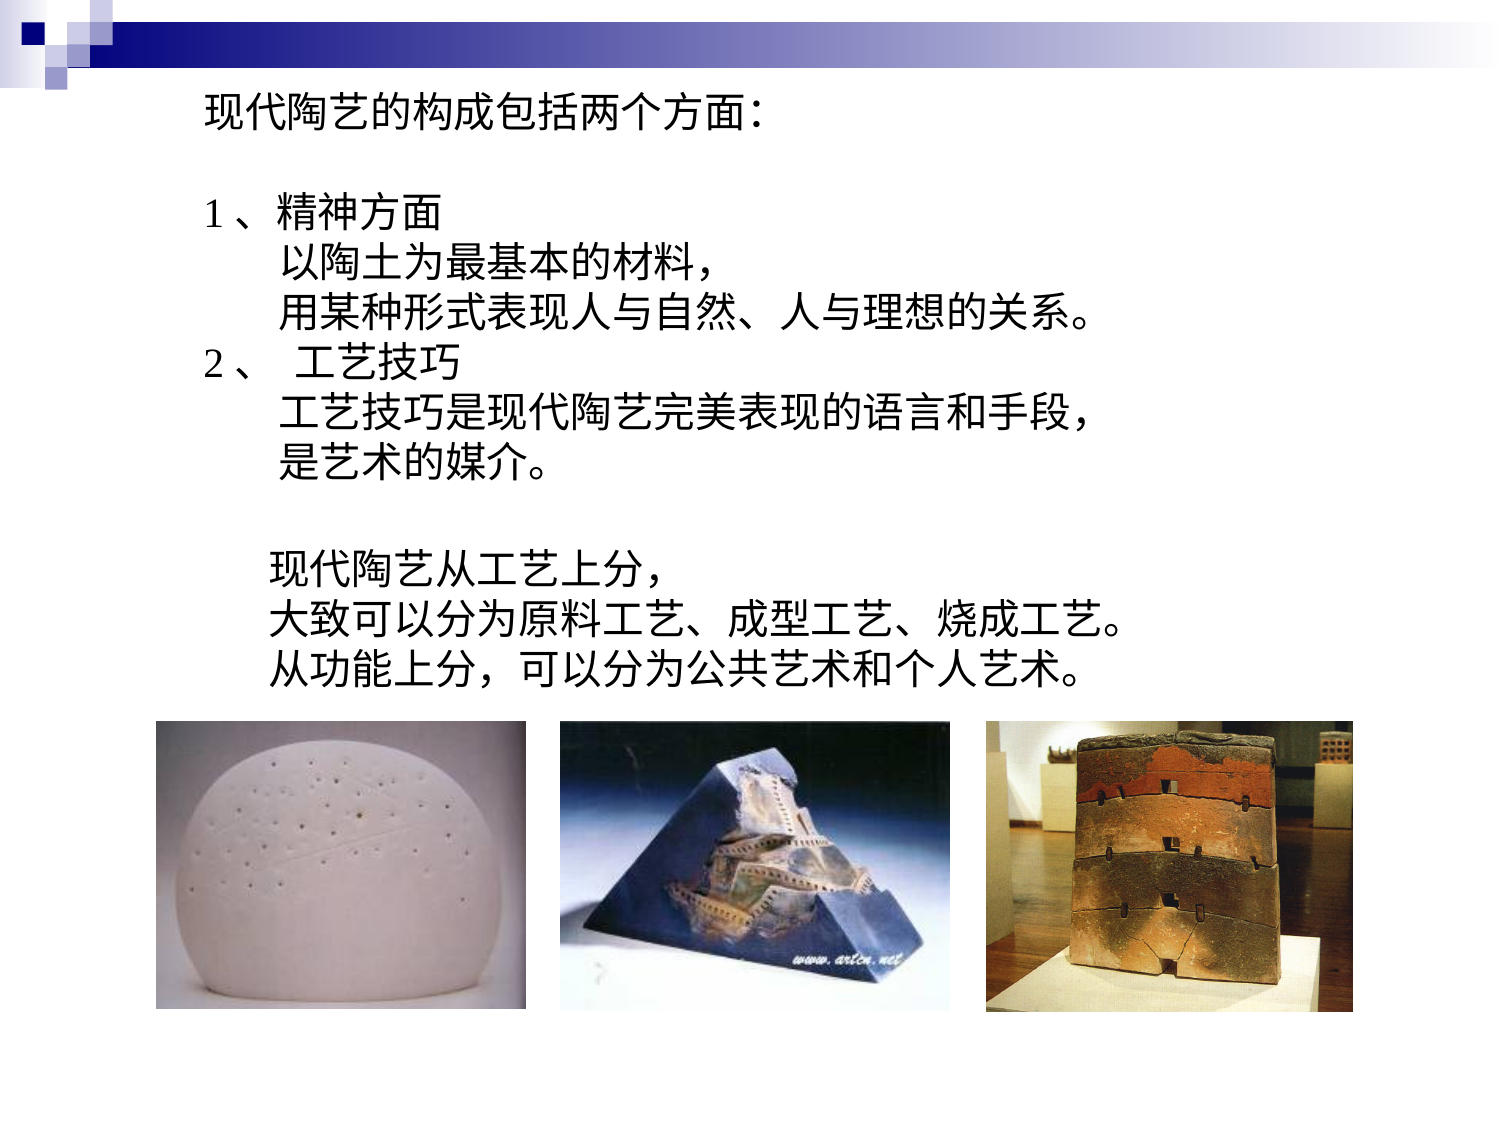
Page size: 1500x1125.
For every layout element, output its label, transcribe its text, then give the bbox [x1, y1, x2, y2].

picture [560, 721, 950, 1012]
picture [986, 721, 1353, 1012]
text_box 现代陶艺的构成包括两个方面： 1、精神方面 以陶土为最基本的材料， 用某种形式表现人与自然、人与理想的关系。 2、 工艺技巧 工艺技巧是现代陶艺完美表现的语言和手段， 是艺术的媒介。 [188, 78, 1330, 493]
text_box 现代陶艺从工艺上分， 大致可以分为原料工艺、成型工艺、烧成工艺。 从功能上分，可以分为公共艺术和个人艺术。 [253, 535, 1160, 811]
picture [156, 721, 526, 1009]
